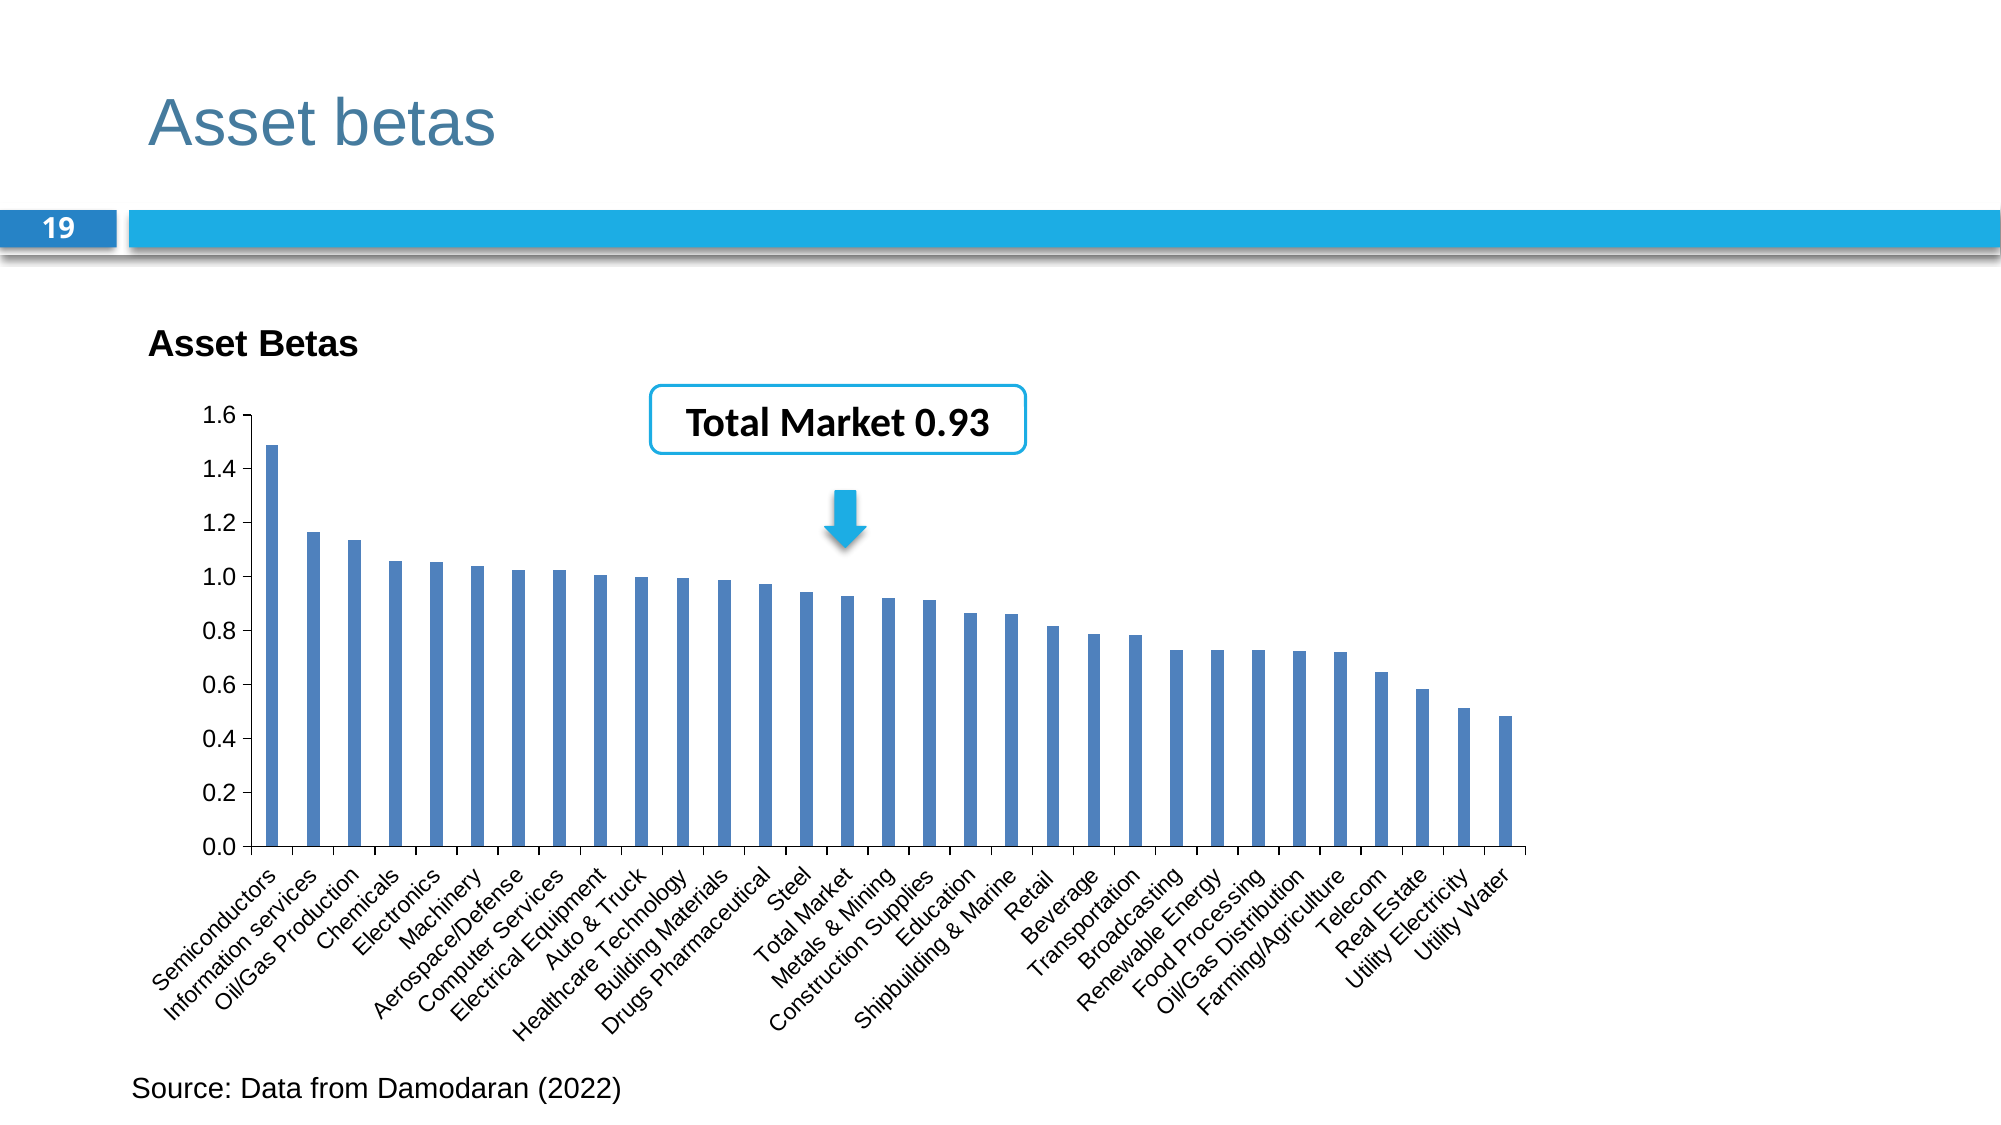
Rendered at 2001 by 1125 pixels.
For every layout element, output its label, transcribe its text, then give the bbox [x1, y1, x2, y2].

slide_number 19 [0, 208, 117, 249]
chart [116, 297, 1555, 1063]
title Asset betas [133, 37, 1918, 200]
text_box Source: Data from Damodaran (2022) [116, 1072, 708, 1112]
